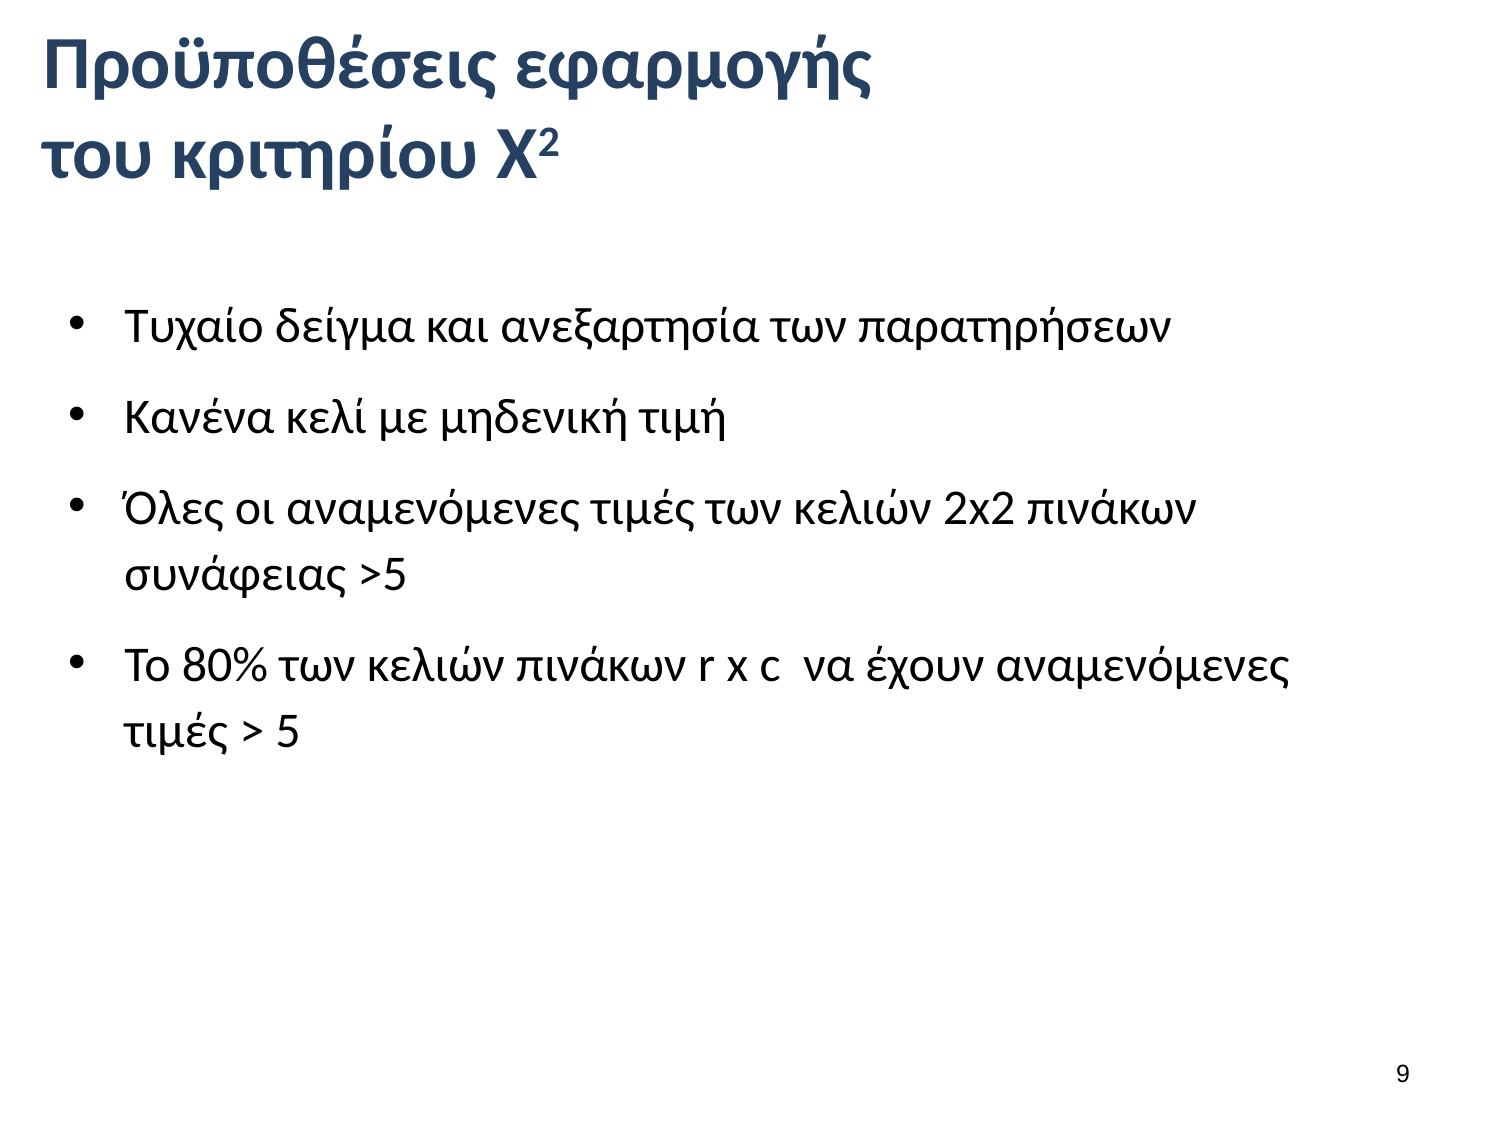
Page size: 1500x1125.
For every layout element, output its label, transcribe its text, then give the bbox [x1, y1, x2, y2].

slide_number 8 [1074, 1042, 1425, 1103]
title Προϋποθέσεις εφαρμογής του κριτηρίου Χ2 [0, 0, 1500, 209]
list Τυχαίο δείγμα και ανεξαρτησία των παρατηρήσεων Κανένα κελί με μηδενική τιμή Όλες οι αναμενόμενες τιμές των κελιών 2x2 πινάκων συνάφειας >5 Το 80% των κελιών πινάκων r x c να έχουν αναμενόμενες τιμές > 5 [53, 278, 1388, 1071]
